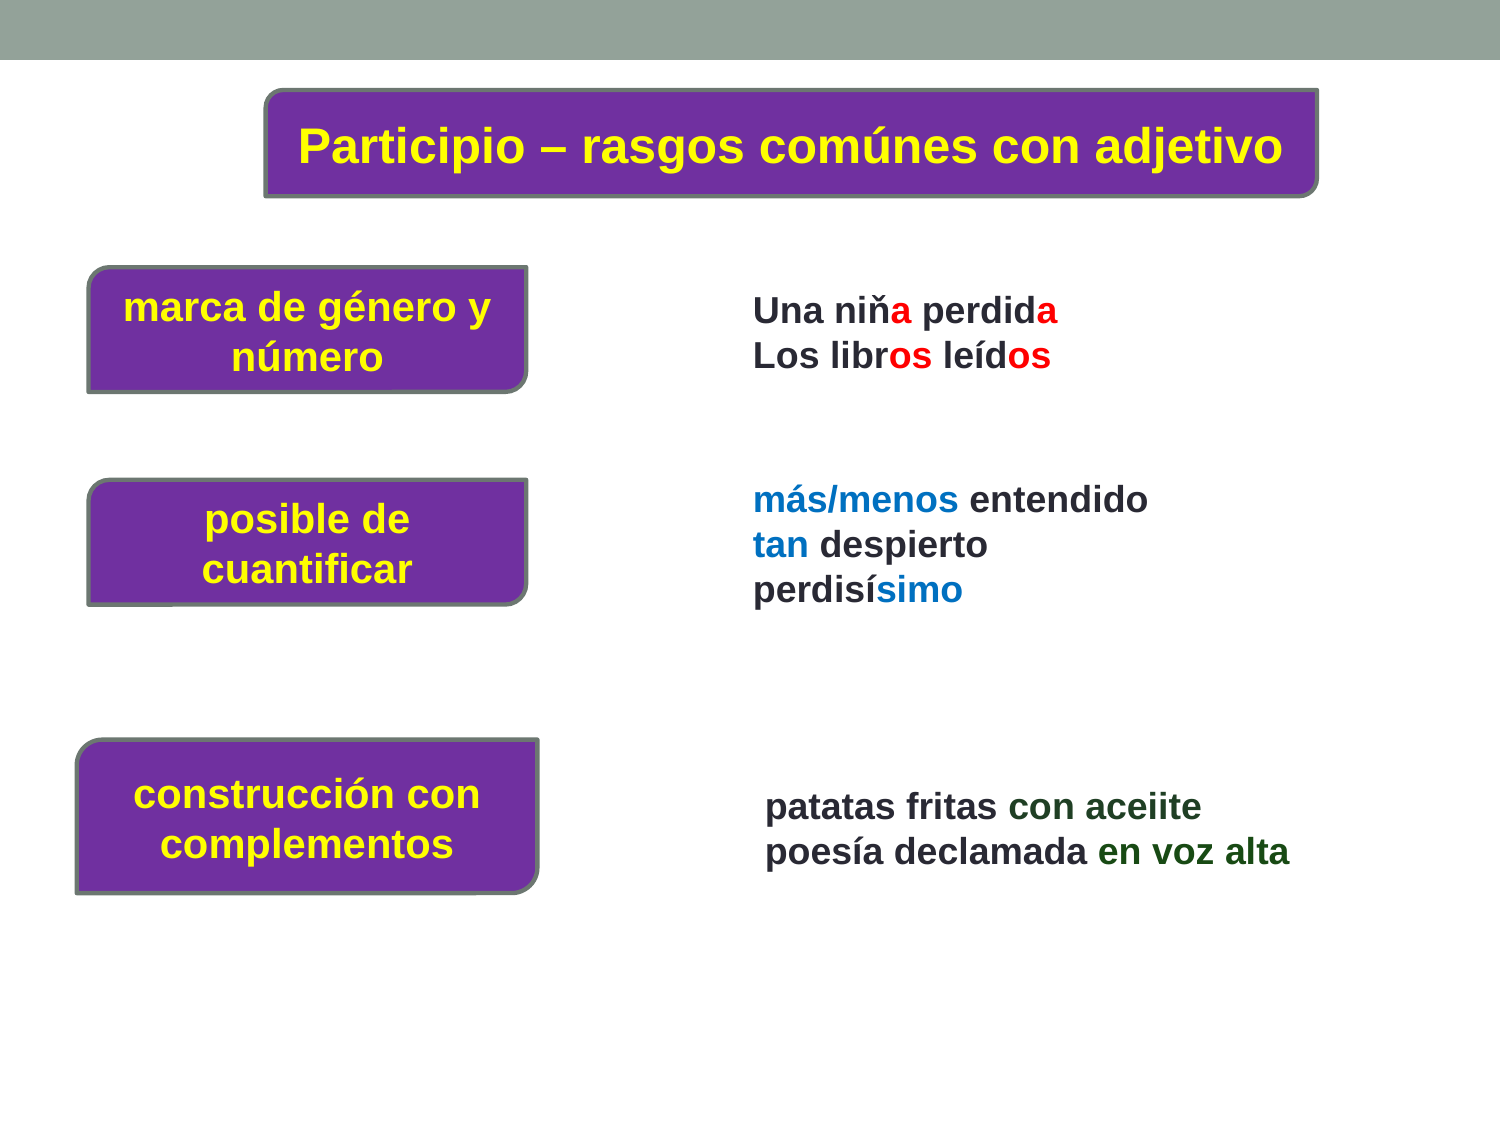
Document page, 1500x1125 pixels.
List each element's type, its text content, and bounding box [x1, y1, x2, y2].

text_box marca de género y número [86, 265, 529, 395]
text_box Participio – rasgos comúnes con adjetivo [263, 87, 1320, 199]
text_box más/menos entendido tan despierto perdisísimo [738, 467, 1247, 618]
text_box patatas fritas con aceiite poesía declamada en voz alta [750, 775, 1306, 880]
text_box construcción con complementos [74, 737, 540, 896]
text_box posible de cuantificar [86, 477, 529, 607]
text_box Una niňa perdida Los libros leídos [738, 278, 1117, 384]
